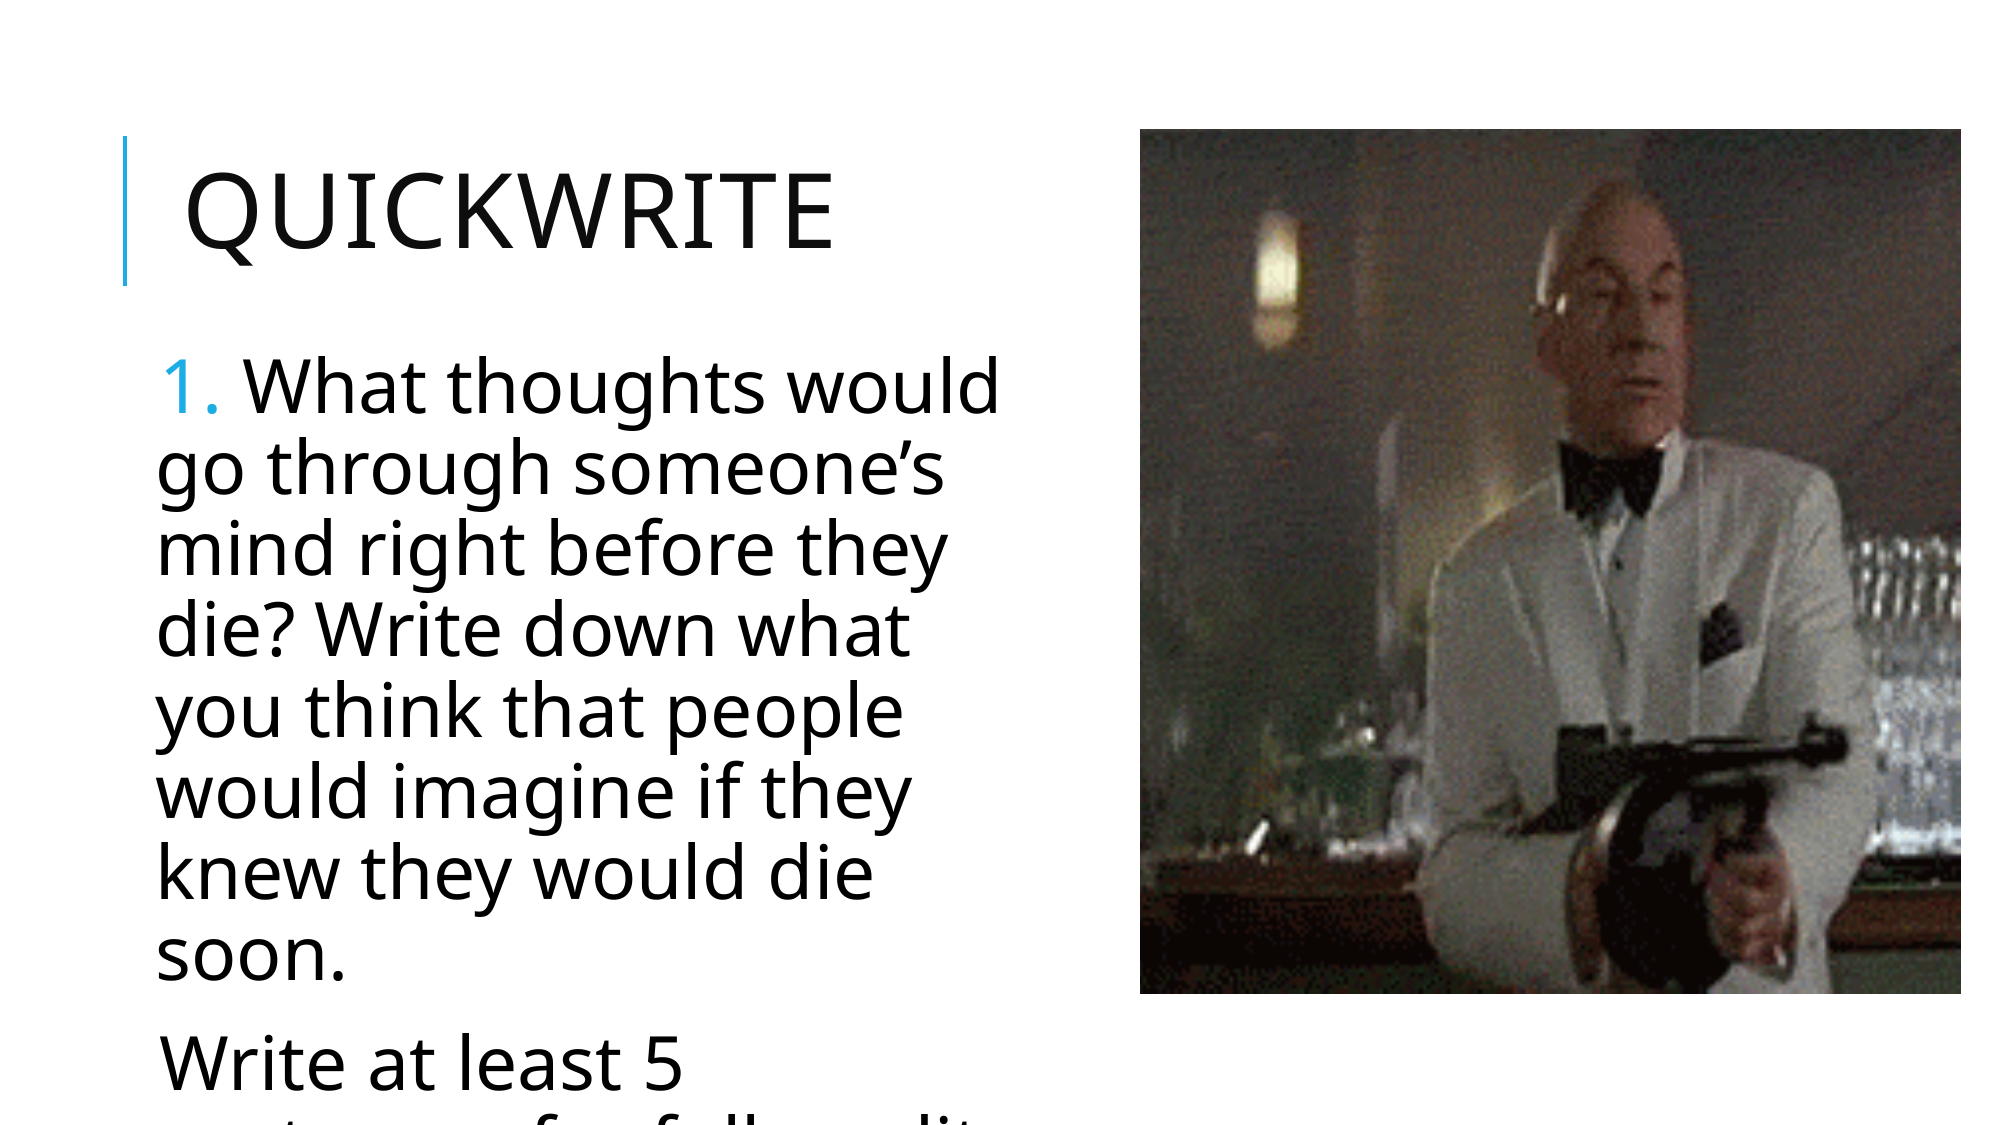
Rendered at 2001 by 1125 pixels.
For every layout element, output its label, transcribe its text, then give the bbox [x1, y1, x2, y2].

title QUickwrite [168, 96, 1763, 342]
list 1. What thoughts would go through someone’s mind right before they die? Write down what you think that people would imagine if they knew they would die soon. Write at least 5 sentences for full credit  [132, 341, 1050, 1035]
picture [1139, 129, 1961, 994]
